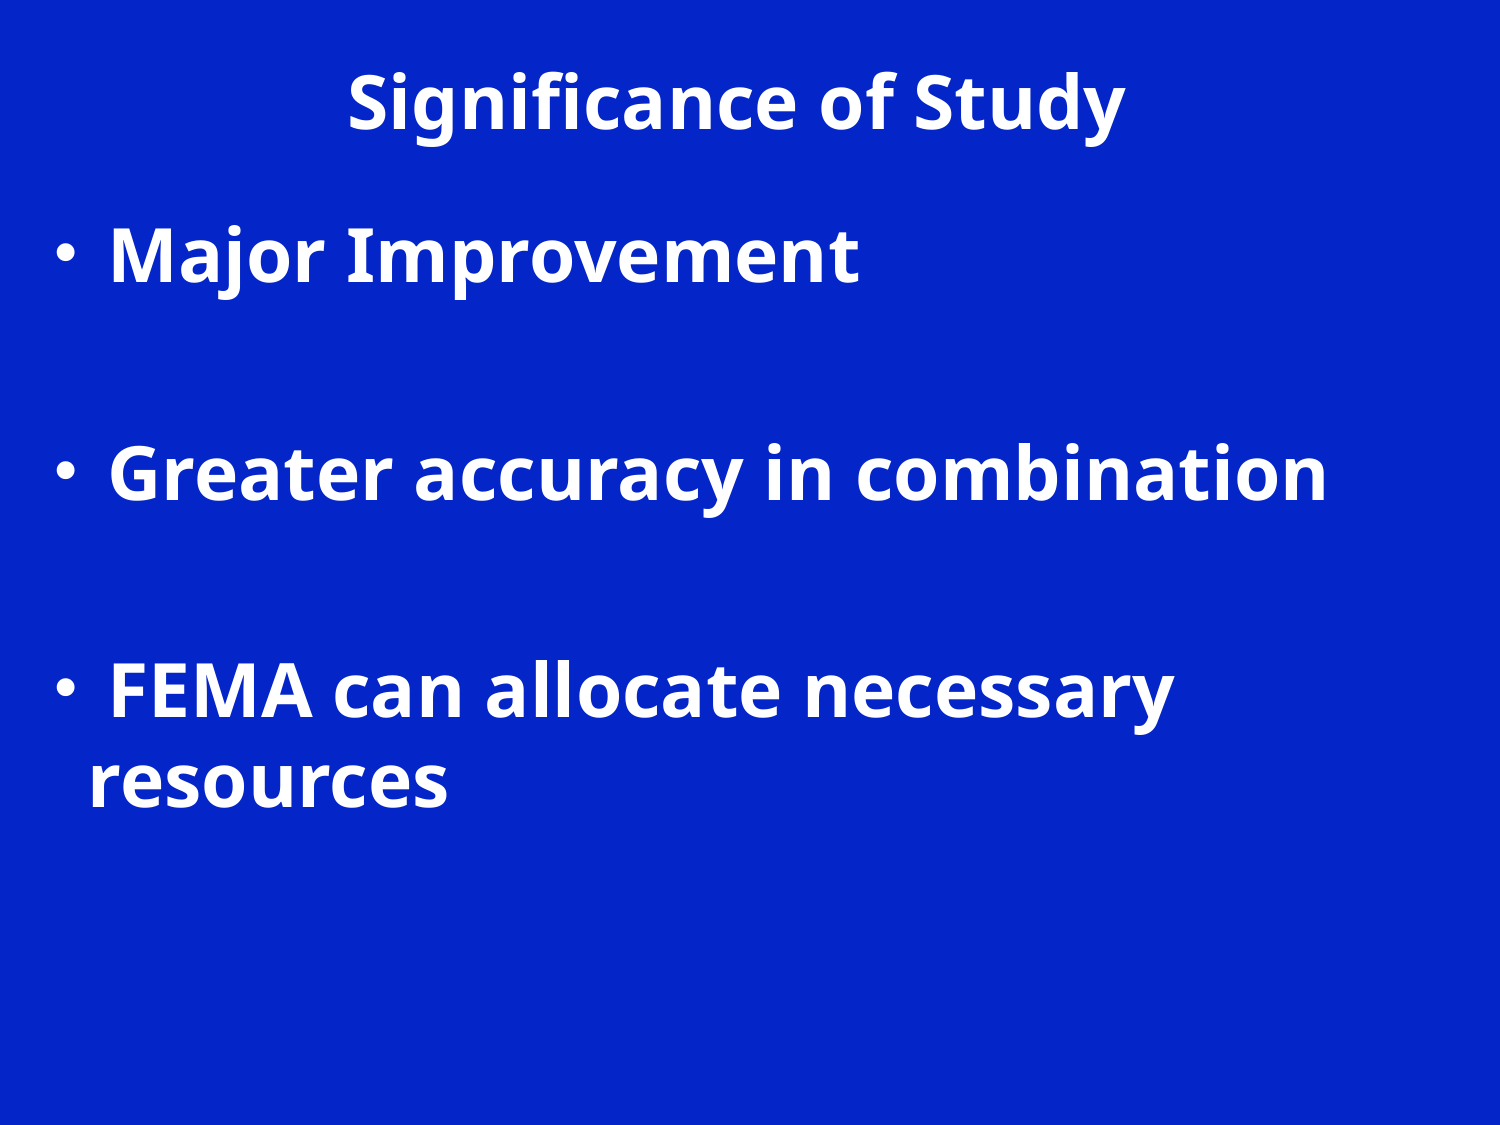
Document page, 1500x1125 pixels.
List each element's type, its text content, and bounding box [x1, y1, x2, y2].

text_box Major Improvement Greater accuracy in combination FEMA can allocate necessary resources [37, 200, 1475, 900]
text_box Significance of Study [99, 37, 1375, 163]
